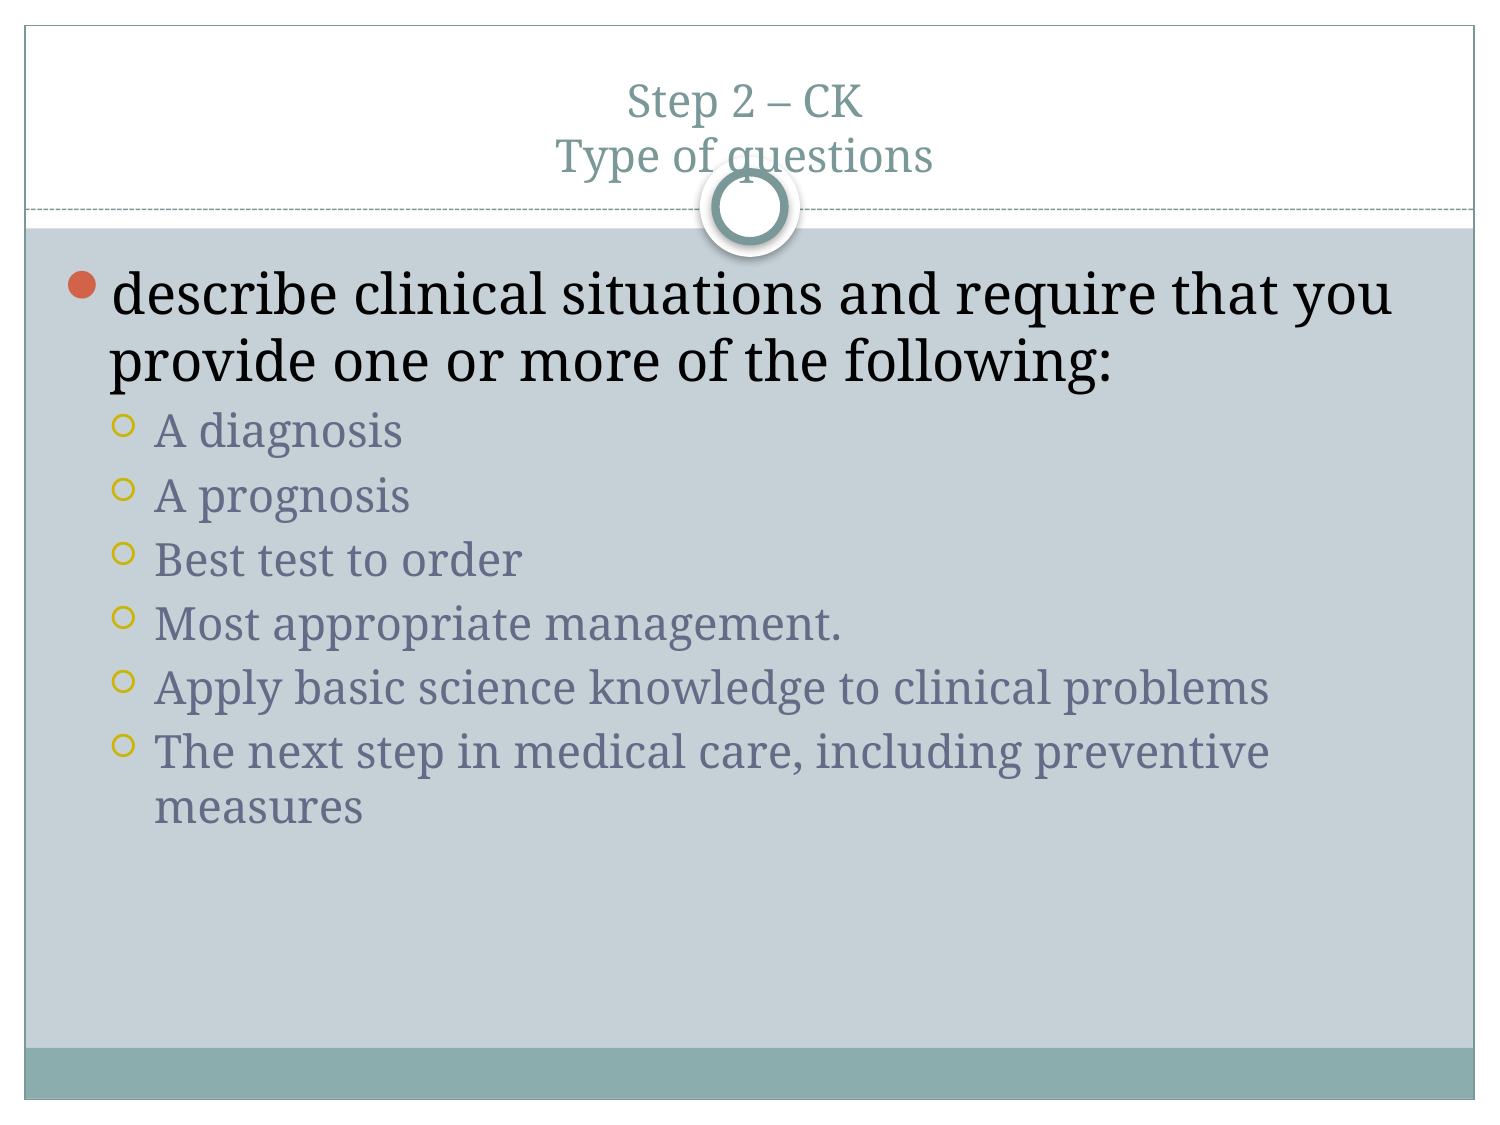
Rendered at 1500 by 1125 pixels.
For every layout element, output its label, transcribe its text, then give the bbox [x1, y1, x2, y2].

title Step 2 – CK Type of questions [44, 64, 1445, 189]
list describe clinical situations and require that you provide one or more of the following: A diagnosis A prognosis Best test to order Most appropriate management. Apply basic science knowledge to clinical problems The next step in medical care, including preventive measures [49, 250, 1445, 1001]
